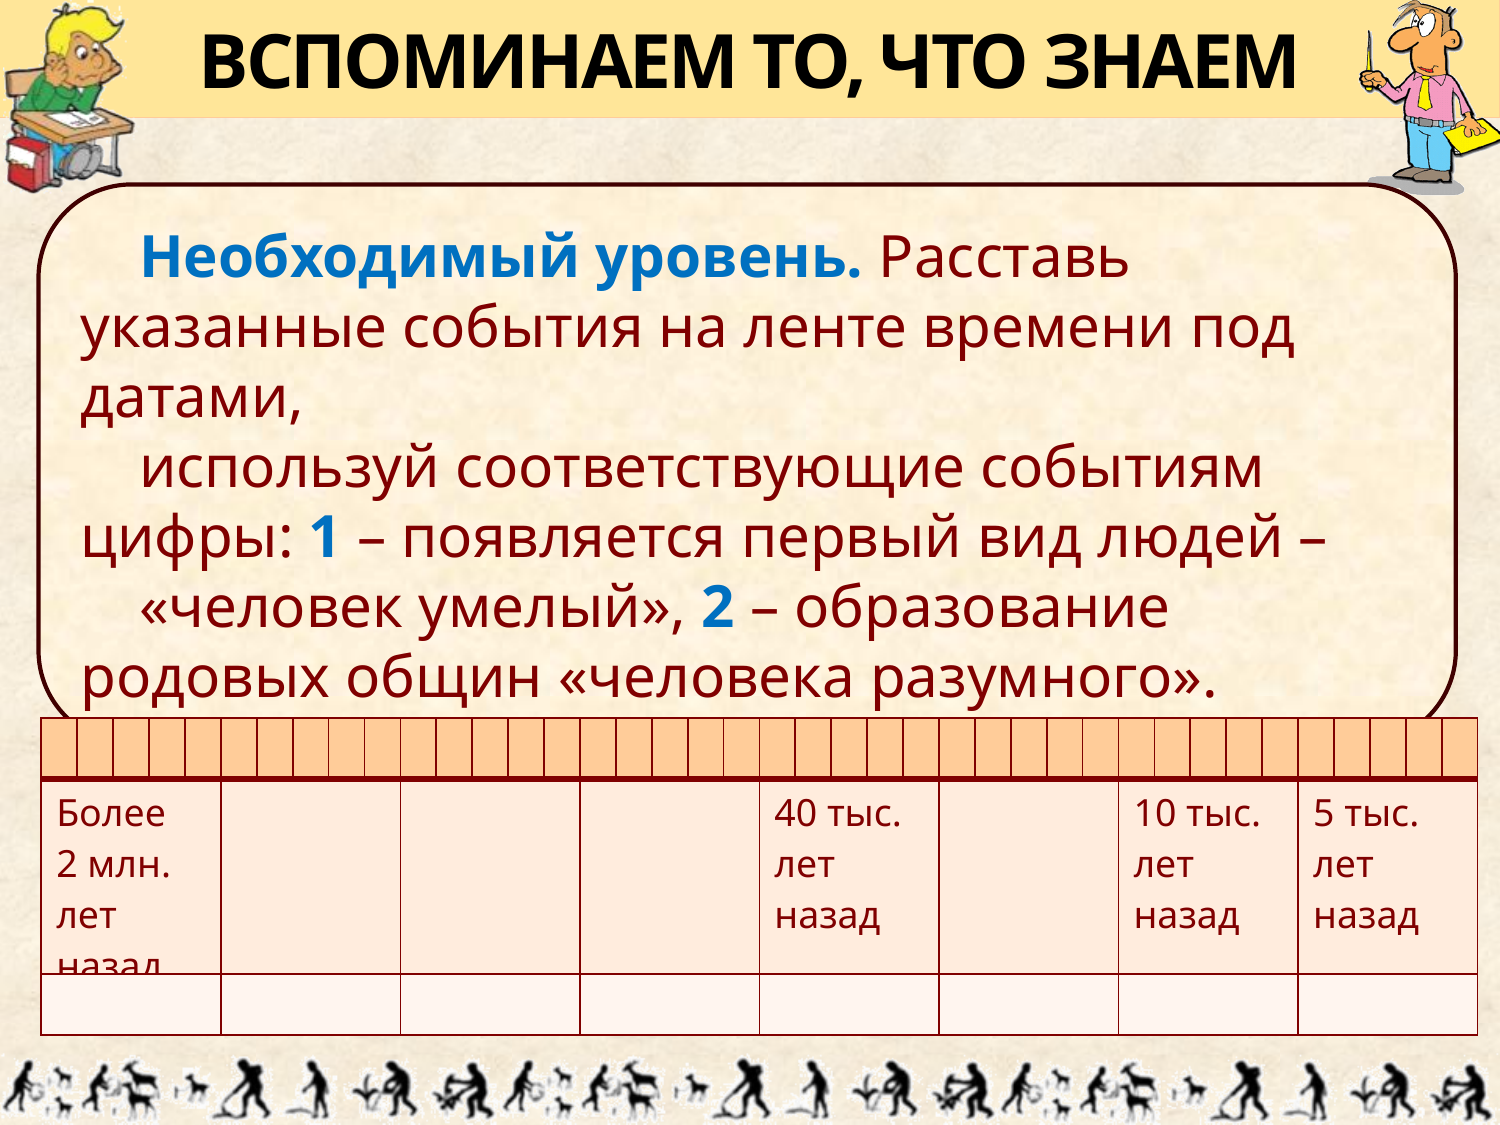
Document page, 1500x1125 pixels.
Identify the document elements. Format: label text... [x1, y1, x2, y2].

table_header [617, 719, 651, 776]
table_header [1191, 719, 1225, 776]
table_header [1443, 719, 1477, 776]
table_header [1299, 719, 1333, 776]
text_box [1351, 0, 1500, 197]
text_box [2, 0, 163, 197]
table_header [258, 719, 292, 776]
table_cell [222, 782, 400, 973]
table_header [1083, 719, 1118, 776]
table_cell [401, 975, 579, 1034]
table_header [760, 719, 794, 776]
table_cell 5 тыс. лет назад [1299, 782, 1477, 973]
table_cell [401, 782, 579, 973]
table_header [581, 719, 615, 776]
text_box Необходимый уровень. Расставь указанные события на ленте времени под датами, используй соответствующие событиям цифры: 1 – появляется первый вид людей – «человек умелый», 2 – образование родовых общин «человека разумного». [38, 184, 1456, 717]
table_cell 10 тыс. лет назад [1119, 782, 1297, 973]
table_header [1227, 719, 1261, 776]
table_header [437, 719, 471, 776]
table_header [329, 719, 364, 776]
table_cell [581, 975, 759, 1034]
table_cell [1119, 975, 1297, 1034]
table_header [78, 719, 112, 776]
table_header [1263, 719, 1297, 776]
table_header [114, 719, 148, 776]
table_cell [940, 975, 1118, 1034]
table_header [186, 719, 220, 776]
table_header [401, 719, 435, 776]
table_header [1335, 719, 1369, 776]
table_cell 40 тыс. лет назад [760, 782, 938, 973]
table_header [150, 719, 184, 776]
table_header [868, 719, 902, 776]
table_header [940, 719, 974, 776]
table_header [796, 719, 830, 776]
table_header [294, 719, 328, 776]
table_header [689, 719, 723, 776]
table_header [1407, 719, 1441, 776]
table_header [1119, 719, 1154, 776]
table_header [1012, 719, 1046, 776]
table_header [976, 719, 1010, 776]
table_header [832, 719, 866, 776]
table_cell [940, 782, 1118, 973]
table_header [365, 719, 400, 776]
table_header [222, 719, 256, 776]
table_cell [760, 975, 938, 1034]
table_header [904, 719, 938, 776]
table_header [42, 719, 76, 776]
table_header [653, 719, 687, 776]
table_cell [1299, 975, 1477, 1034]
table_header [509, 719, 543, 776]
table_header [545, 719, 579, 776]
table_cell Более 2 млн. лет назад [42, 782, 220, 973]
title ВСПОМИНАЕМ ТО, ЧТО ЗНАЕМ [167, 0, 1346, 119]
table_header [1371, 719, 1405, 776]
table_cell [581, 782, 759, 973]
table_header [1048, 719, 1082, 776]
table_header [724, 719, 759, 776]
table_cell [222, 975, 400, 1034]
table_header [1155, 719, 1189, 776]
table_cell [42, 975, 220, 1034]
table_header [473, 719, 507, 776]
